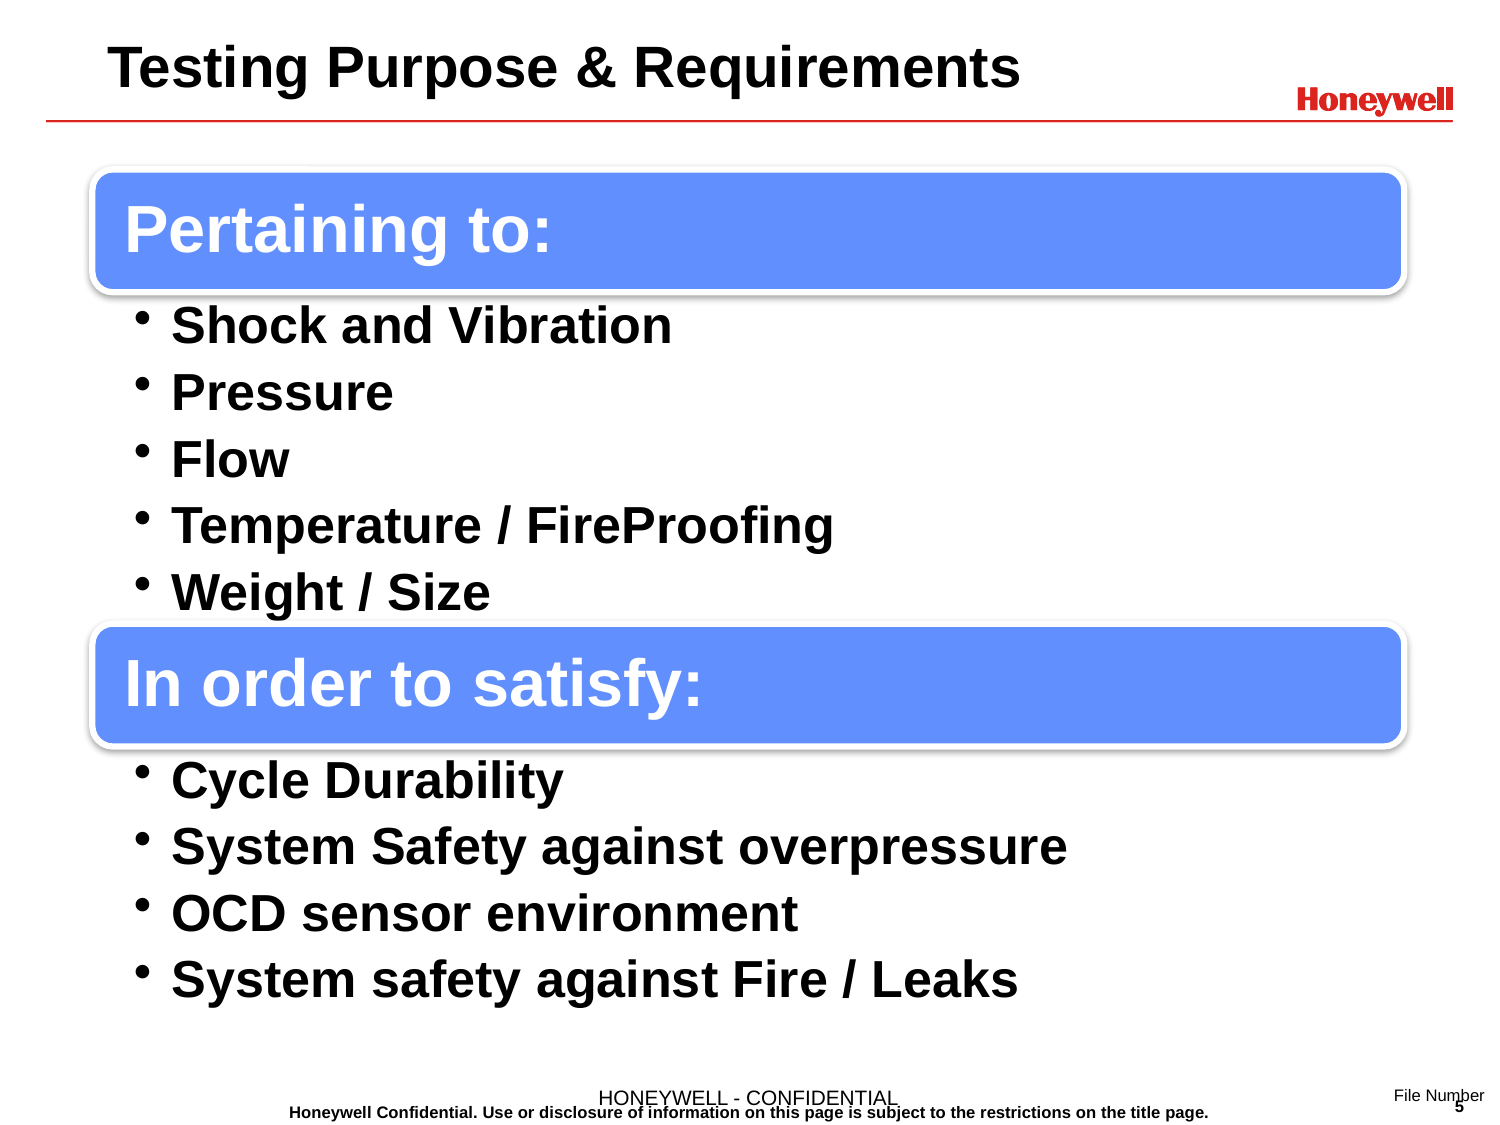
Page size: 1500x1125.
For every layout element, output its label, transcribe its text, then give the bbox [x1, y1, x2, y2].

title Testing Purpose & Requirements [92, 35, 1406, 113]
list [92, 162, 1405, 1020]
